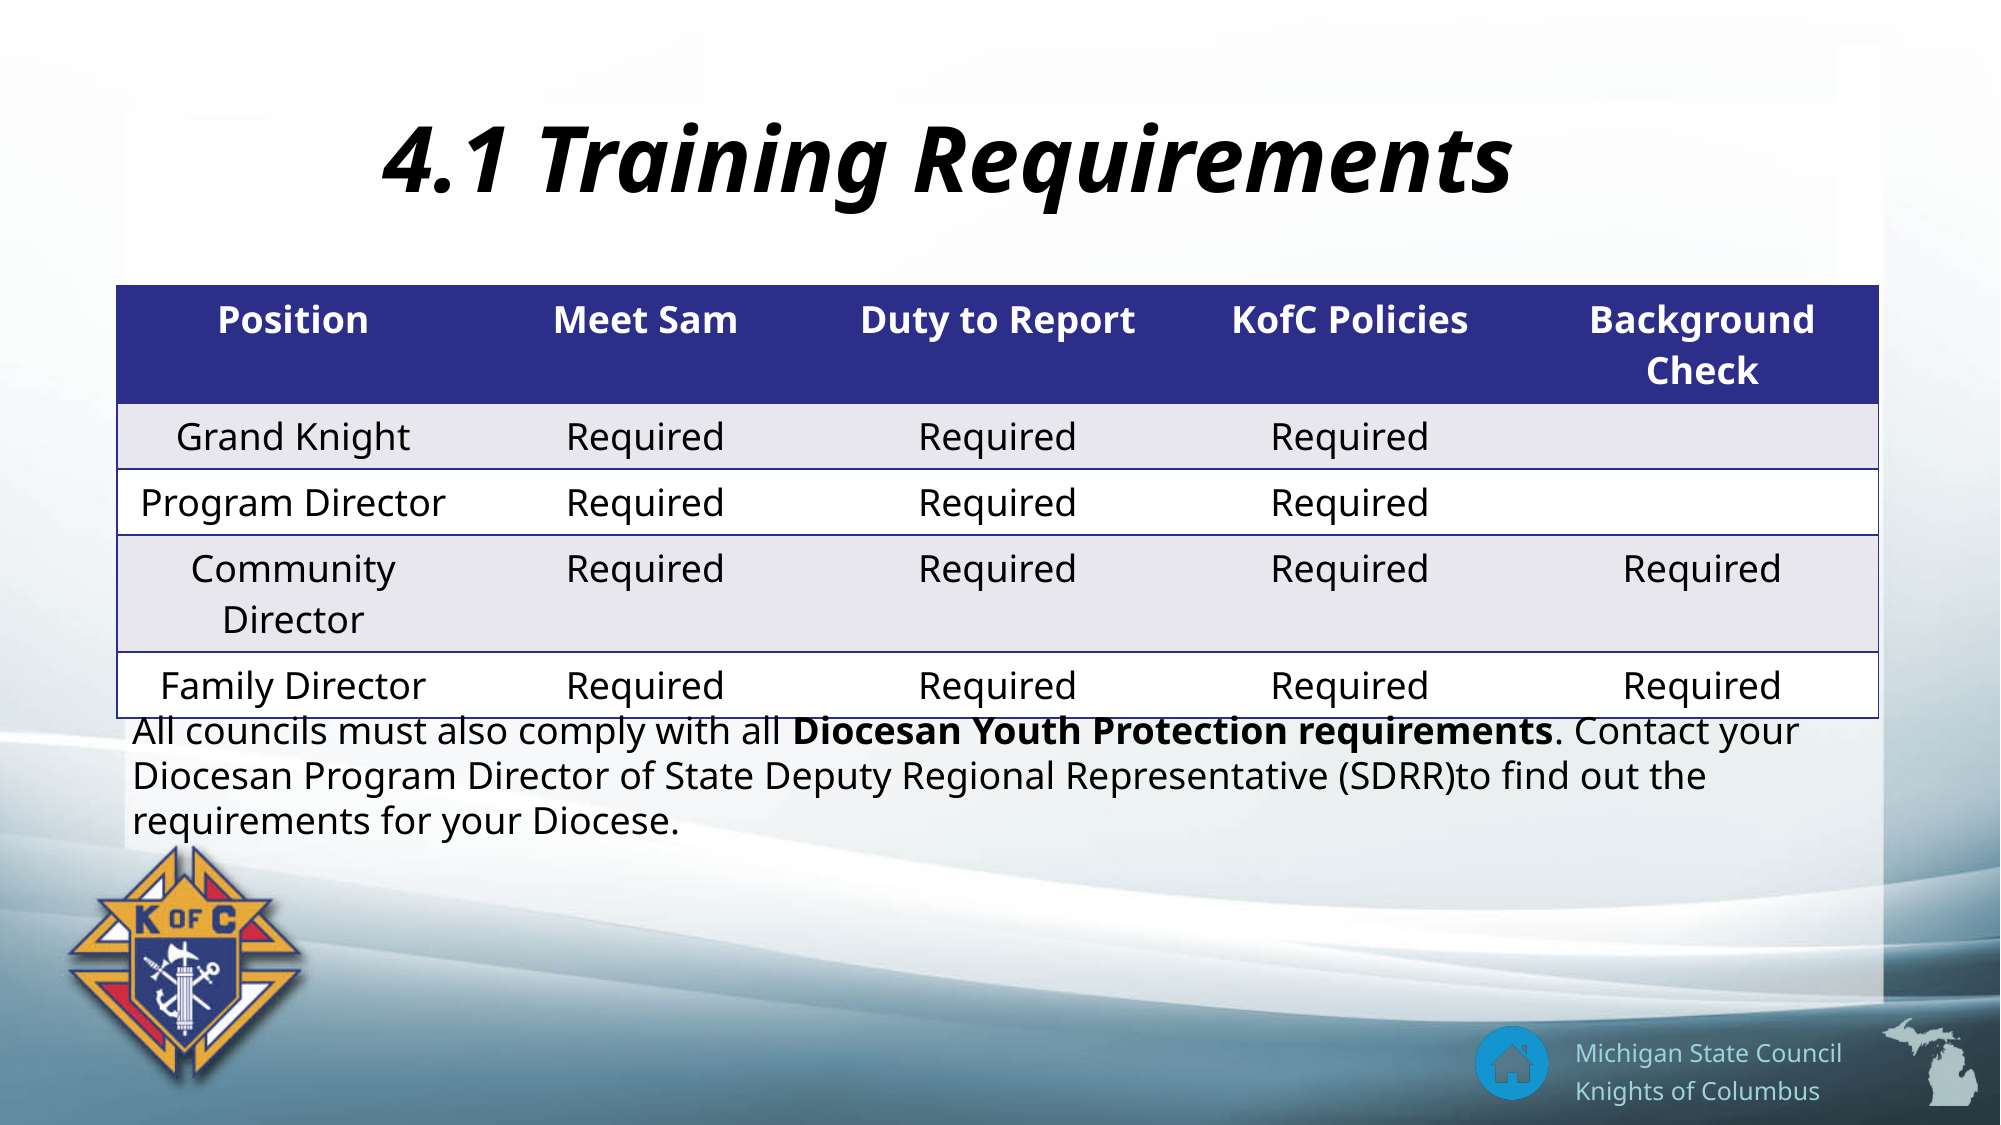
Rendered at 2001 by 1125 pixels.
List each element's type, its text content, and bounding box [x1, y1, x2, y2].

table_cell Required [822, 470, 1174, 534]
table_cell Required [470, 470, 822, 534]
table_cell Required [822, 536, 1174, 651]
table_cell Required [470, 653, 822, 699]
table_cell Family Director [118, 653, 470, 699]
table_cell [1526, 470, 1878, 534]
title 4.1 Training Requirements [274, 62, 1626, 251]
table_cell Program Director [118, 470, 470, 534]
table_cell Required [470, 536, 822, 651]
table_header Meet Sam [470, 286, 822, 402]
table_cell Required [1174, 404, 1526, 468]
table_header KofC Policies [1174, 286, 1526, 402]
table_cell Required [1174, 653, 1526, 699]
table_cell Required [1174, 470, 1526, 534]
text_box All councils must also comply with all Diocesan Youth Protection requirements. Contact your Diocesan Program Director of State Deputy Regional Representative (SDRR)to find out the requirements for your Diocese. [117, 699, 1879, 850]
text_box [1837, 46, 1881, 525]
table_header Position [118, 286, 470, 402]
table_header Background Check [1526, 286, 1878, 402]
picture [0, 0, 2000, 1125]
table_cell Community Director [118, 536, 470, 651]
table_cell Required [822, 653, 1174, 699]
table_cell Required [470, 404, 822, 468]
table_cell [1526, 404, 1878, 468]
table_cell Required [1526, 536, 1878, 651]
table_cell Required [1526, 653, 1878, 699]
table_cell Required [822, 404, 1174, 468]
table_cell Grand Knight [118, 404, 470, 468]
table_cell Required [1174, 536, 1526, 651]
table_header Duty to Report [822, 286, 1174, 402]
